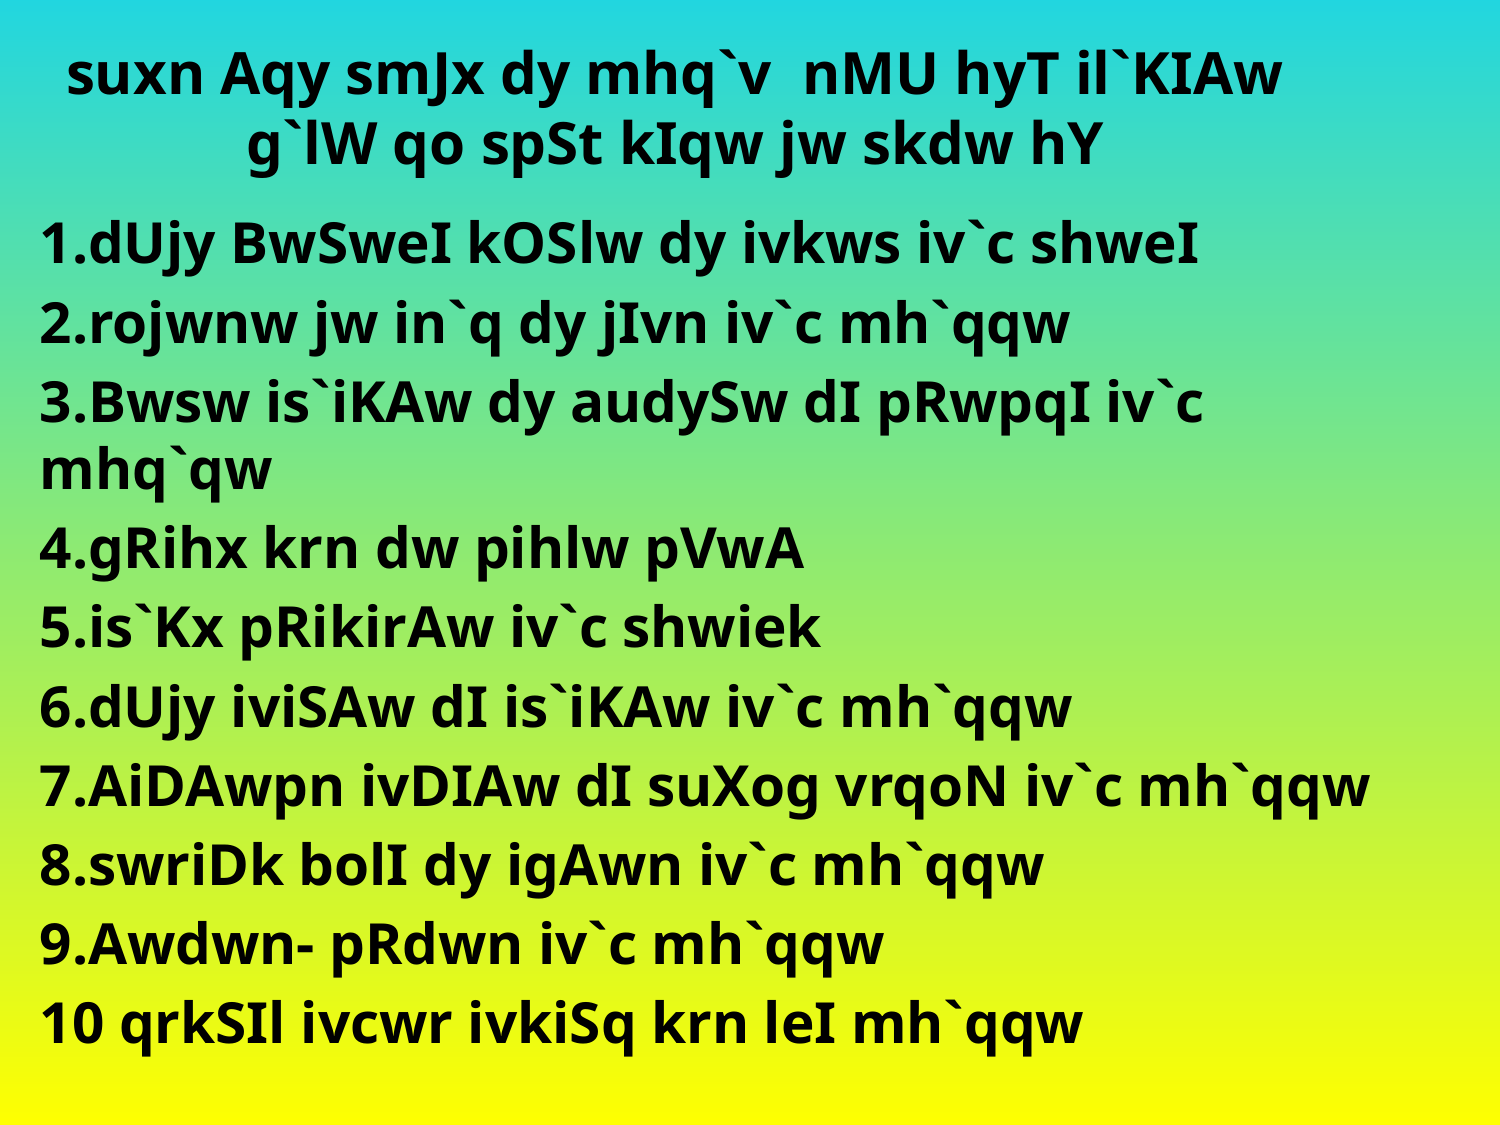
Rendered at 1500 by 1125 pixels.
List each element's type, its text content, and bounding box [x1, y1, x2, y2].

title suxn Aqy smJx dy mhq`v nMU hyT il`KIAw g`lW qo spSt kIqw jw skdw hY [37, 24, 1313, 188]
subtitle 1.dUjy BwSweI kOSlw dy ivkws iv`c shweI 2.rojwnw jw in`q dy jIvn iv`c mh`qqw 3.Bwsw is`iKAw dy audySw dI pRwpqI iv`c mhq`qw 4.gRihx krn dw pihlw pVwA 5.is`Kx pRikirAw iv`c shwiek 6.dUjy iviSAw dI is`iKAw iv`c mh`qqw 7.AiDAwpn ivDIAw dI suXog vrqoN iv`c mh`qqw 8.swriDk bolI dy igAwn iv`c mh`qqw 9.Awdwn- pRdwn iv`c mh`qqw 10 qrkSIl ivcwr ivkiSq krn leI mh`qqw [24, 200, 1388, 1125]
